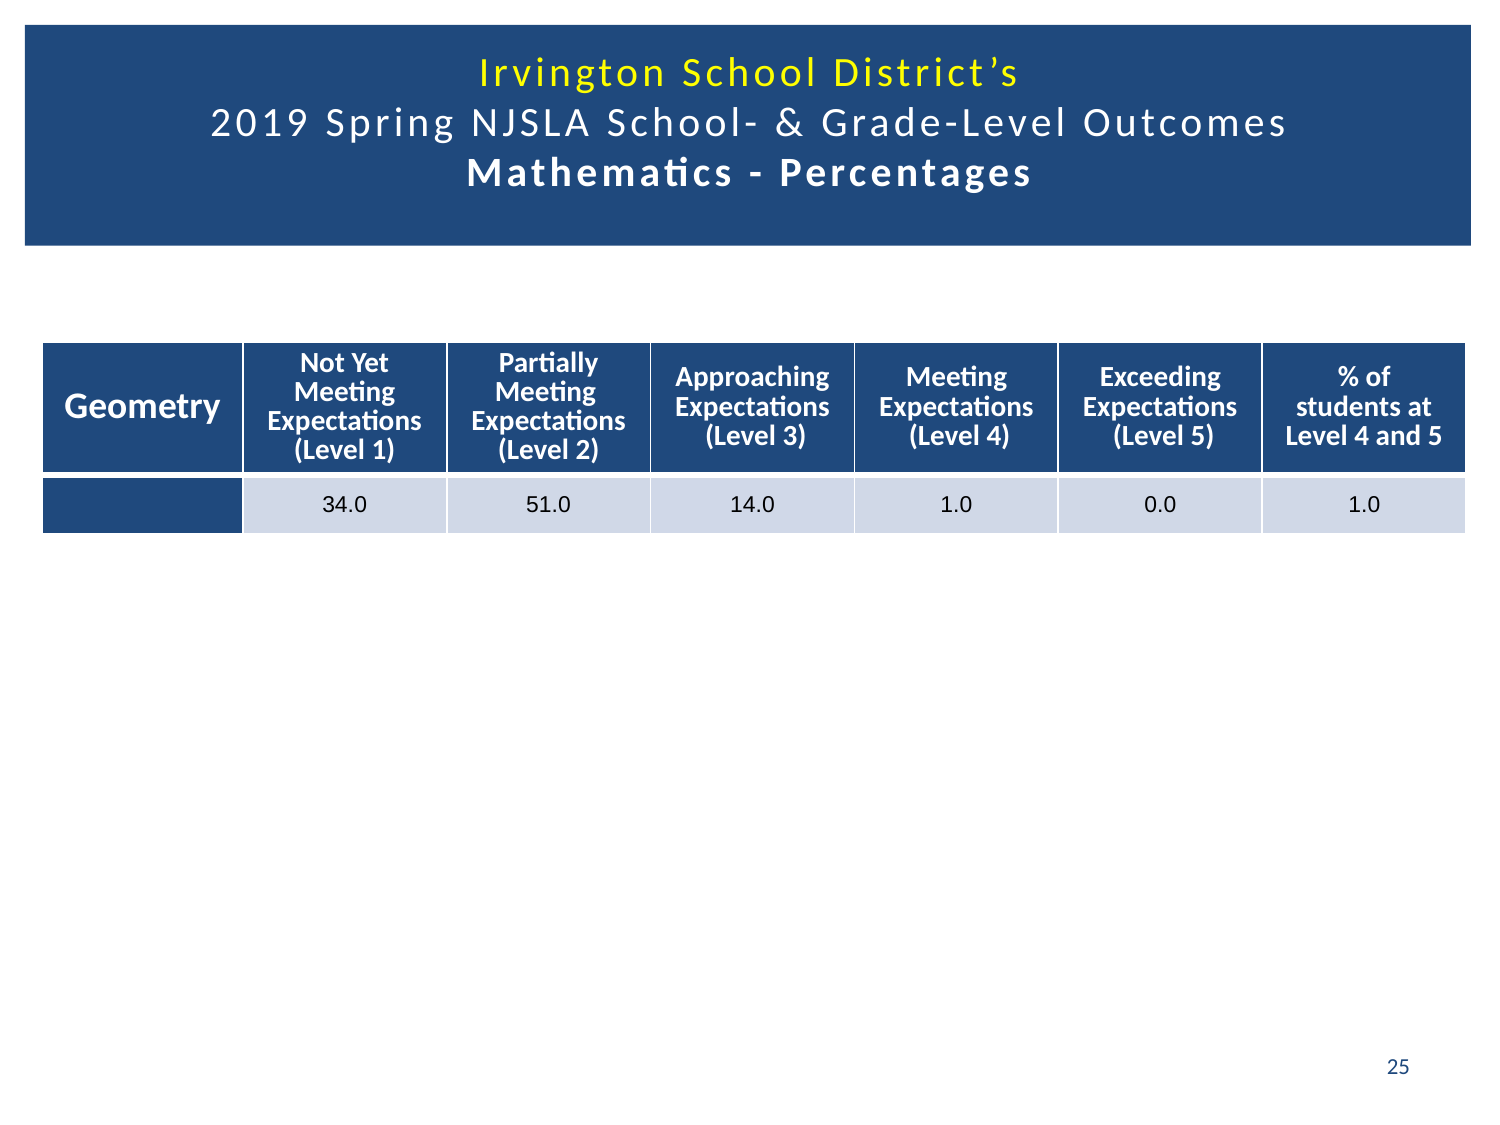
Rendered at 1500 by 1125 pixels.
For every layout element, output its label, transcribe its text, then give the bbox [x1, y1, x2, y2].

title Irvington School District’s 2019 Spring NJSLA School- & Grade-Level Outcomes Mathematics - Percentages [42, 58, 1459, 232]
slide_number 25 [1349, 1041, 1448, 1089]
